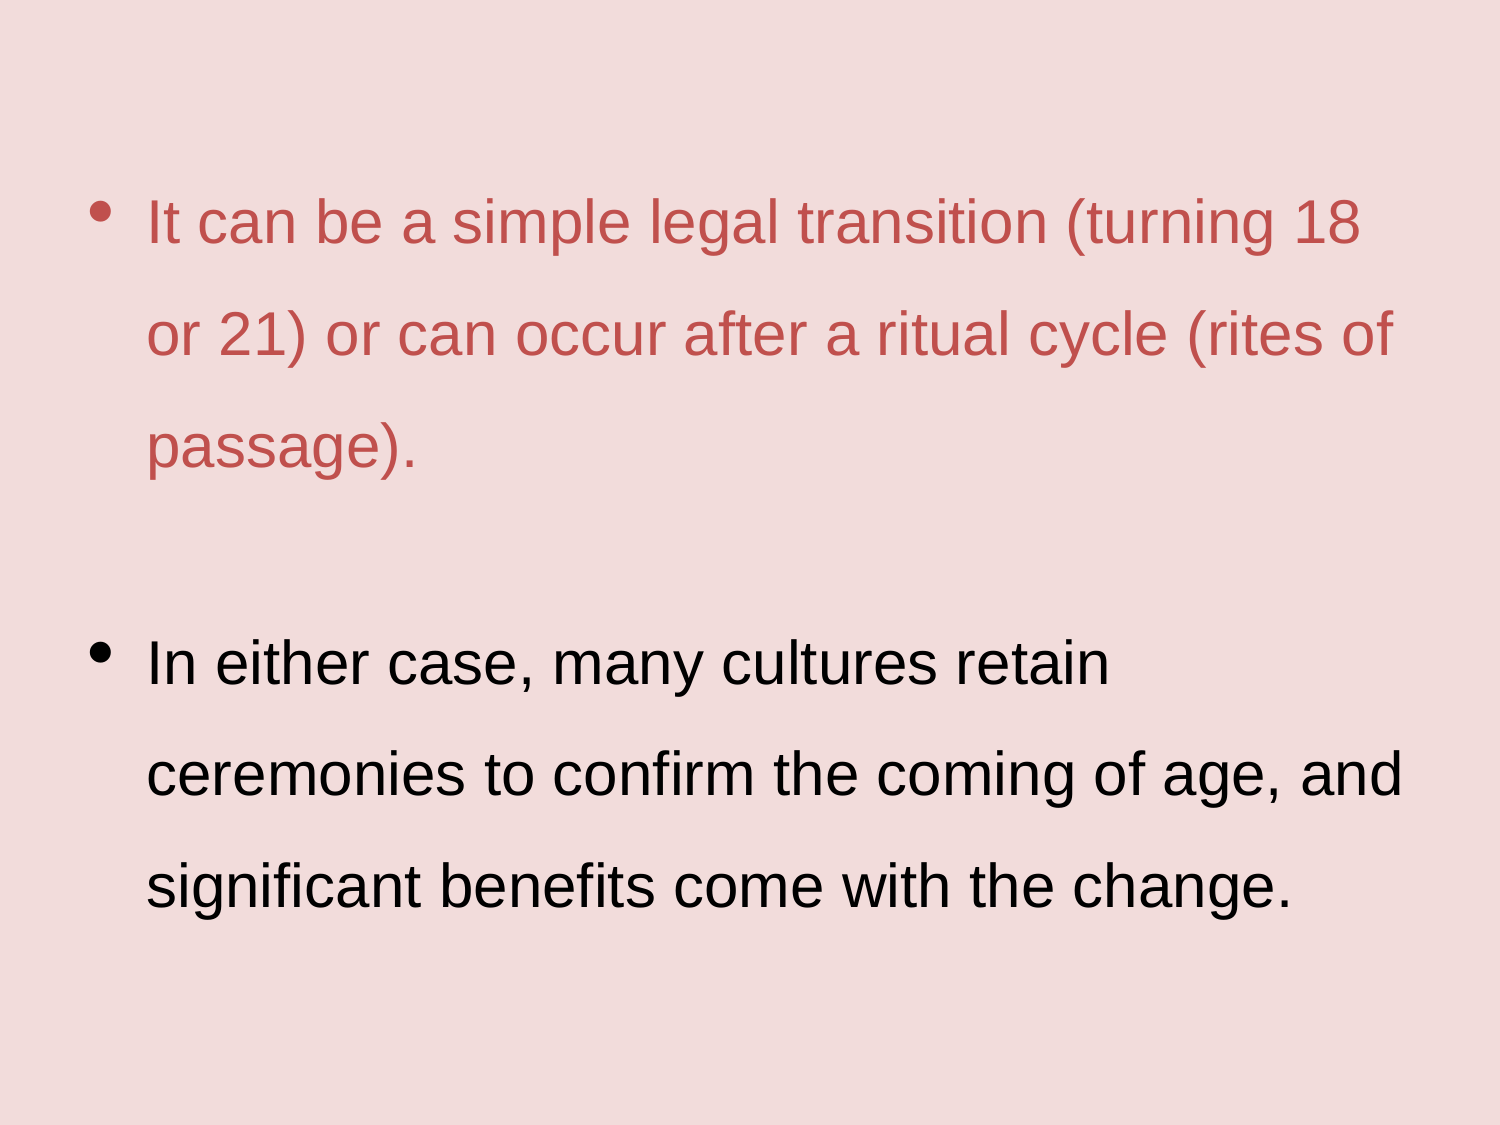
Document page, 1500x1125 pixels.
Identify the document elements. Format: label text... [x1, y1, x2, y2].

list It can be a simple legal transition (turning 18 or 21) or can occur after a ritual cycle (rites of passage). In either case, many cultures retain ceremonies to confirm the coming of age, and significant benefits come with the change. [75, 137, 1425, 1005]
